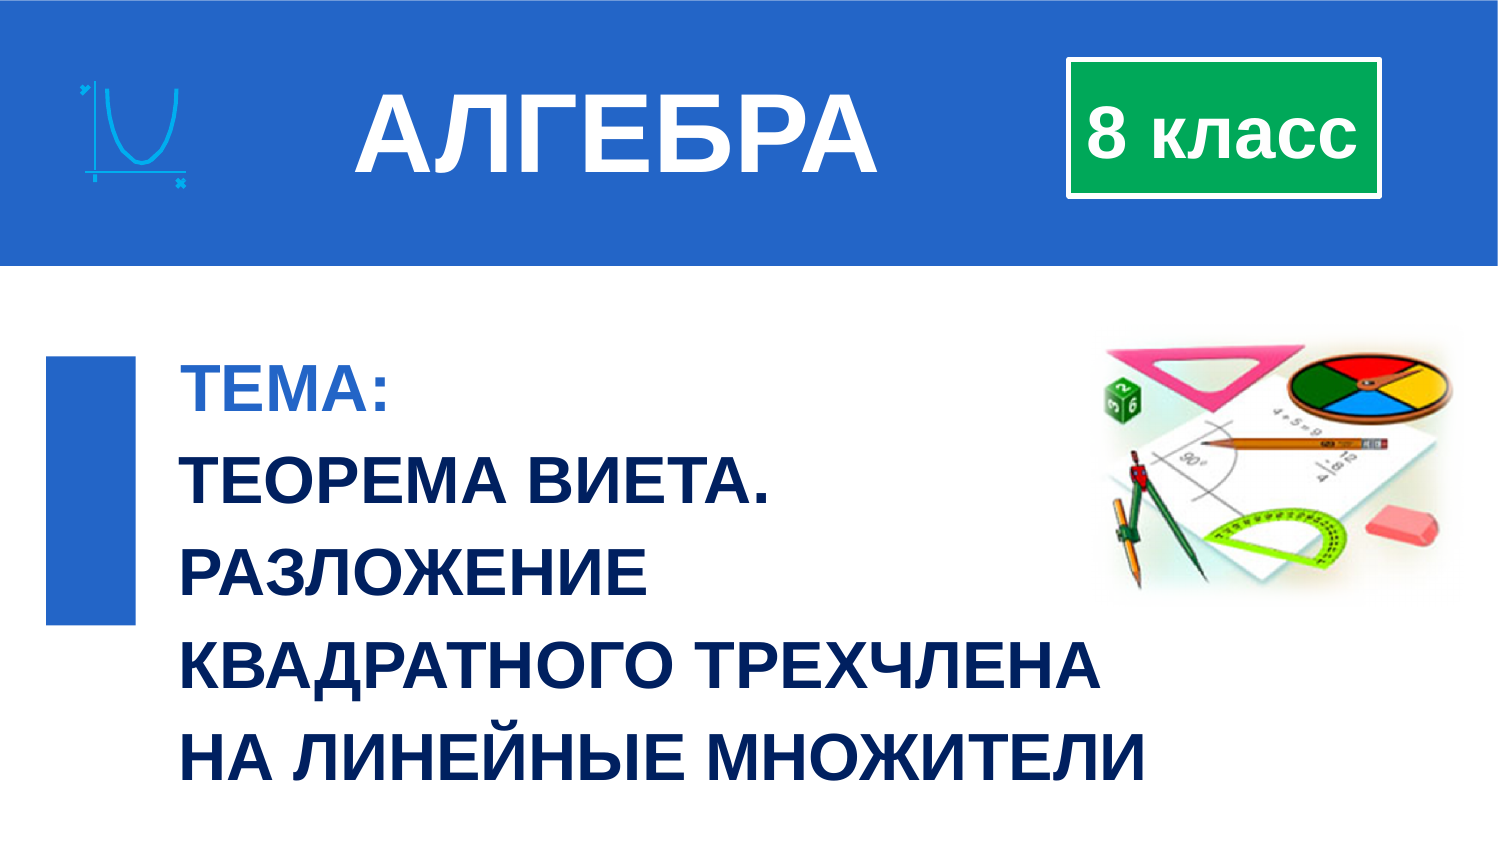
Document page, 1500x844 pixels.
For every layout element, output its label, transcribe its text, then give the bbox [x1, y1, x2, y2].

text_box [105, 88, 179, 166]
text_box АЛГЕБРА [221, 55, 1010, 195]
text_box ТЕМА: ТЕОРЕМА ВИЕТА. РАЗЛОЖЕНИЕ КВАДРАТНОГО ТРЕХЧЛЕНА НА ЛИНЕЙНЫЕ МНОЖИТЕЛИ [175, 356, 1164, 794]
text_box [46, 356, 136, 626]
text_box [175, 177, 187, 189]
text_box [93, 174, 98, 183]
text_box [79, 84, 91, 96]
text_box [1068, 59, 1380, 197]
text_box 8 класс [1086, 79, 1377, 174]
text_box [0, 0, 1498, 266]
picture [1090, 324, 1465, 608]
